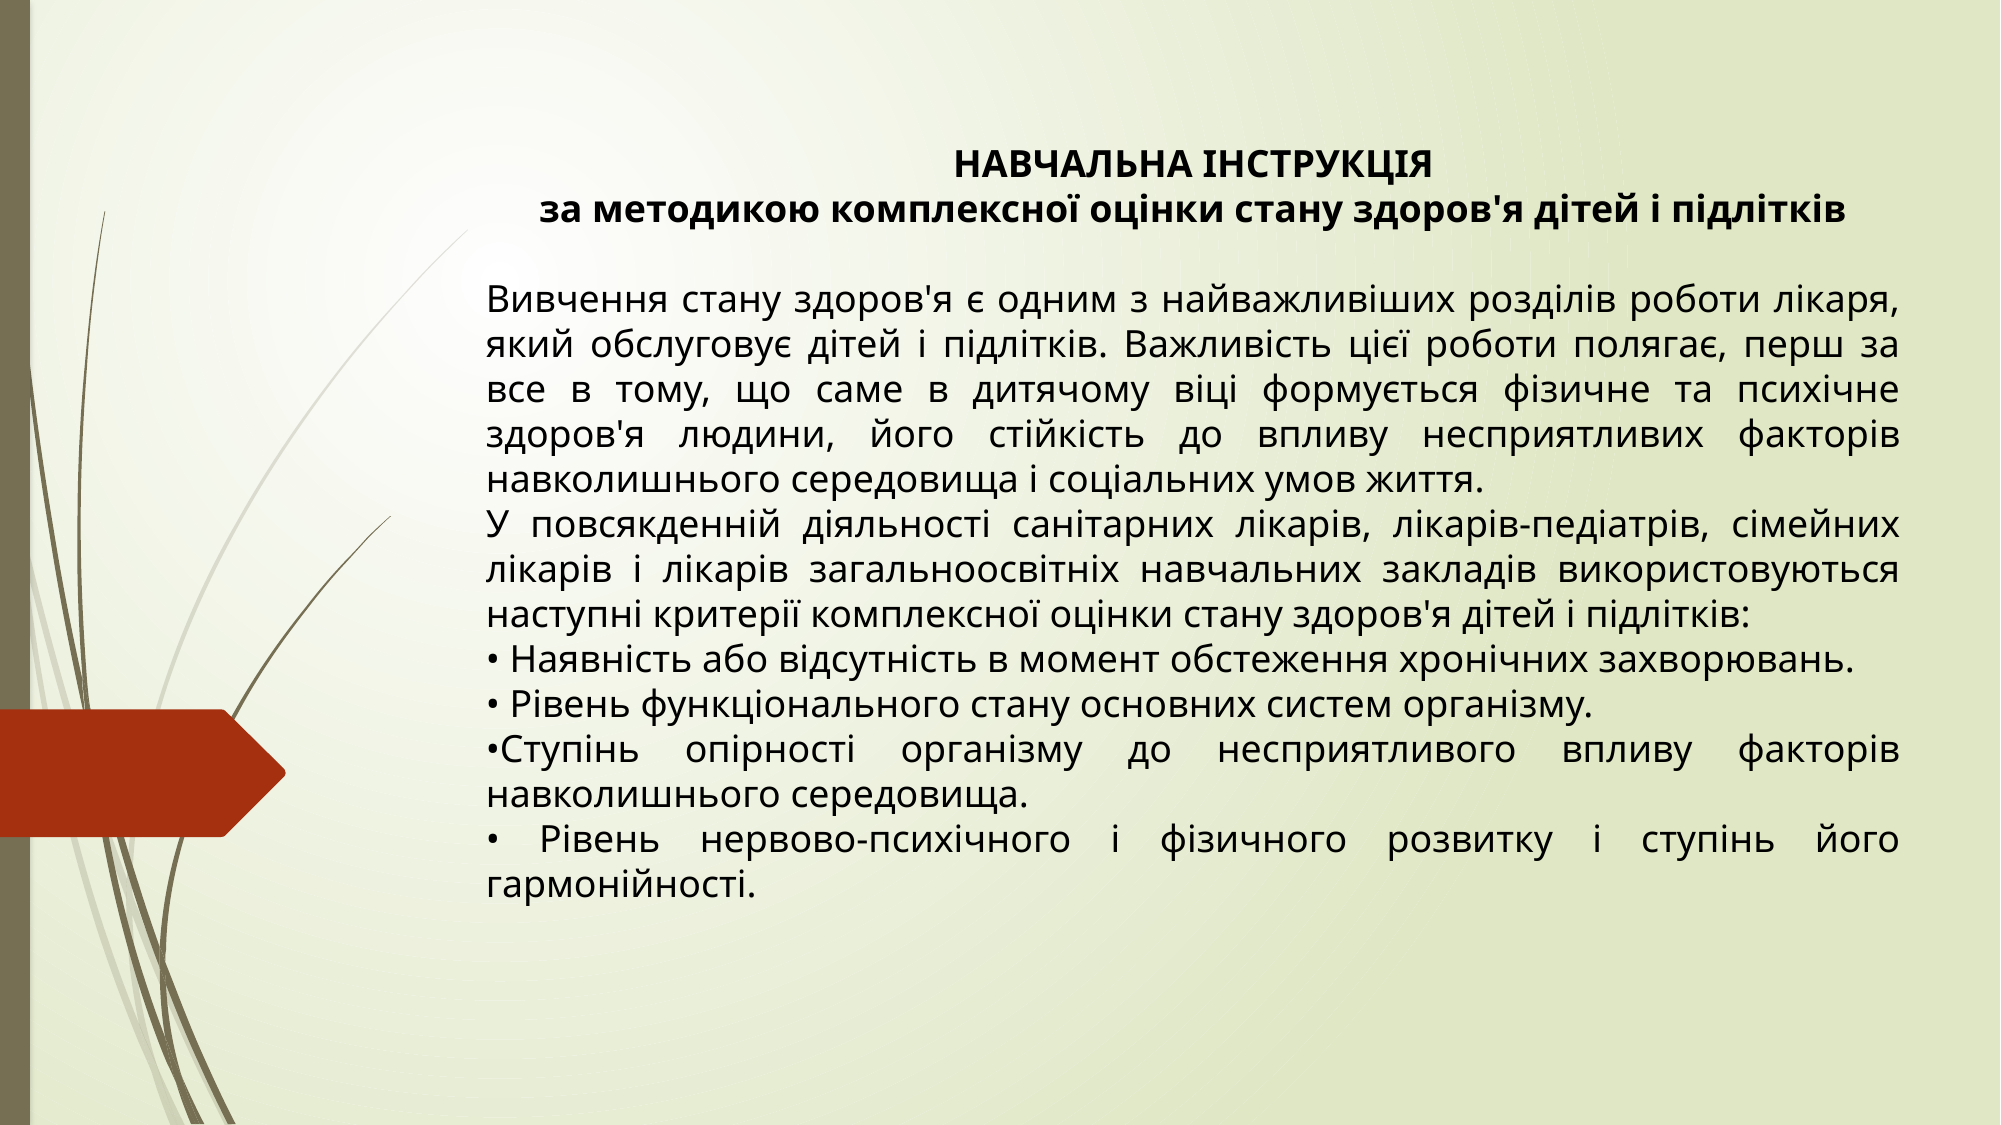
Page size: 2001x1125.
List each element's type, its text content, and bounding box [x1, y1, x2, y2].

text_box НАВЧАЛЬНА ІНСТРУКЦІЯ за методикою комплексної оцінки стану здоров'я дітей і підлітків Вивчення стану здоров'я є одним з найважливіших розділів роботи лікаря, який обслуговує дітей і підлітків. Важливість цієї роботи полягає, перш за все в тому, що саме в дитячому віці формується фізичне та психічне здоров'я людини, його стійкість до впливу несприятливих факторів навколишнього середовища і соціальних умов життя. У повсякденній діяльності санітарних лікарів, лікарів-педіатрів, сімейних лікарів і лікарів загальноосвітніх навчальних закладів використовуються наступні критерії комплексної оцінки стану здоров'я дітей і підлітків: • Наявність або відсутність в момент обстеження хронічних захворювань. • Рівень функціонального стану основних систем організму. •Ступінь опірності організму до несприятливого впливу факторів навколишнього середовища. • Рівень нервово-психічного і фізичного розвитку і ступінь його гармонійності. [471, 133, 1917, 1003]
